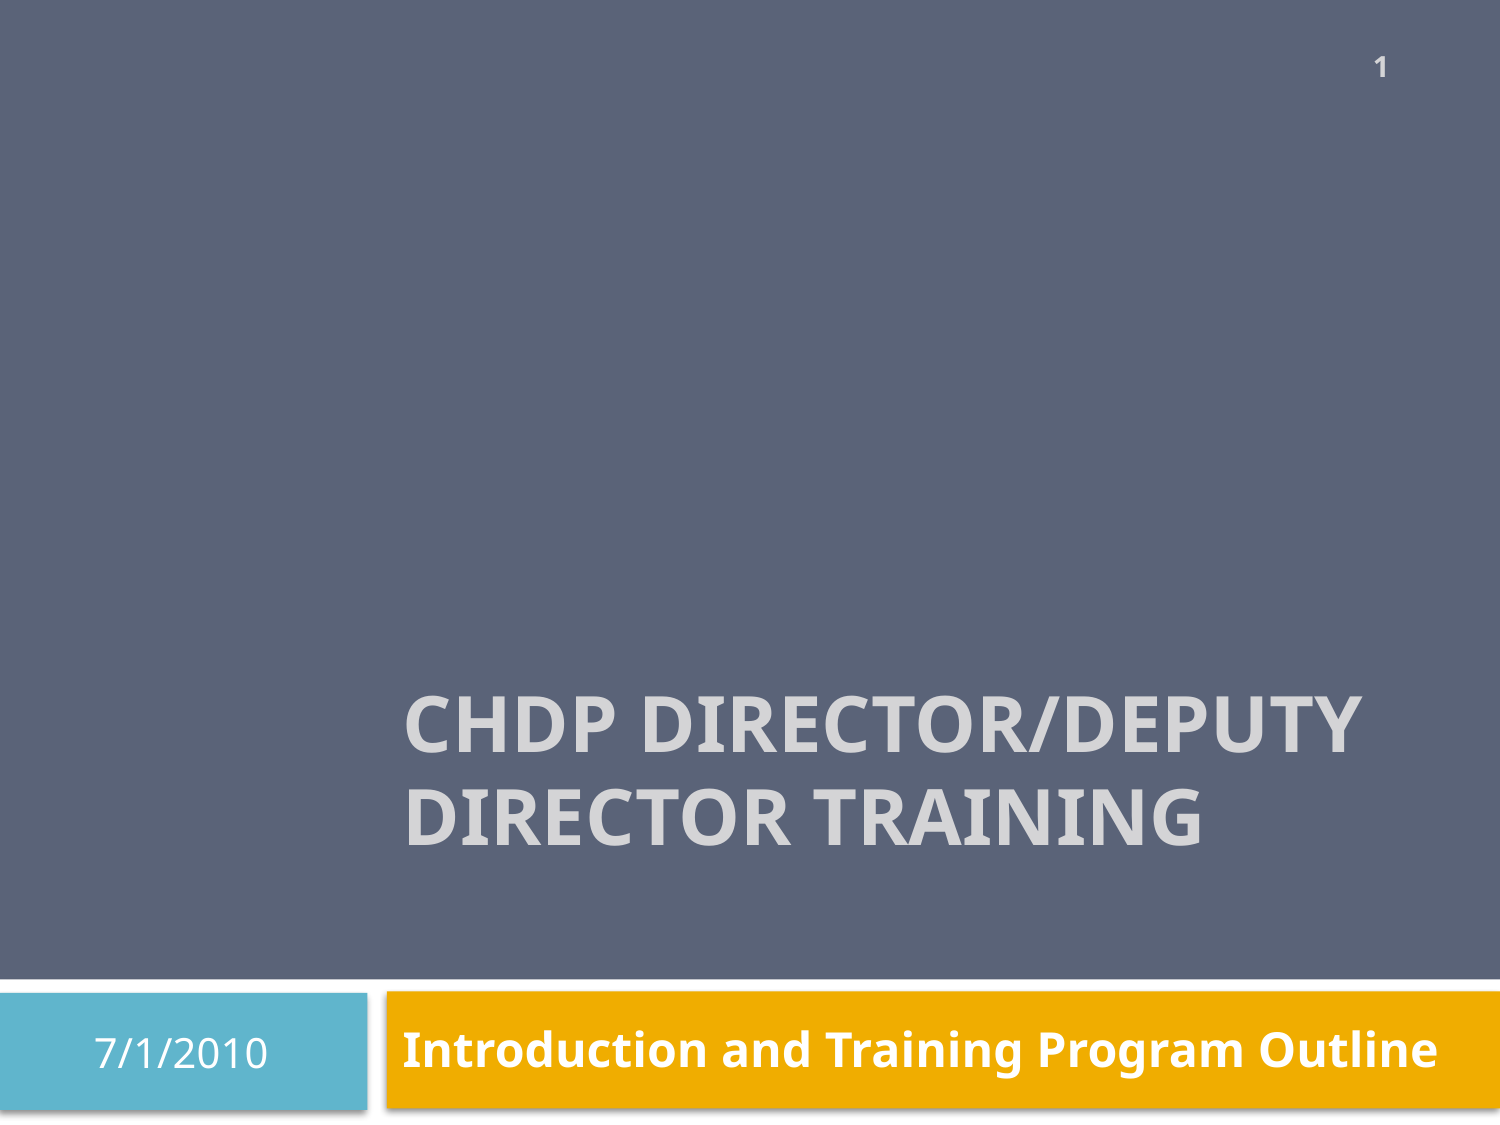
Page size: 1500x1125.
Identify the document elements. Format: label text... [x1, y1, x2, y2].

slide_number 1 [1312, 37, 1450, 100]
subtitle Introduction and Training Program Outline [387, 992, 1488, 1106]
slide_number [12, 995, 350, 1108]
title CHDP DIRECTOR/DEPUTY DIRECTOR TRAINING [387, 662, 1451, 963]
